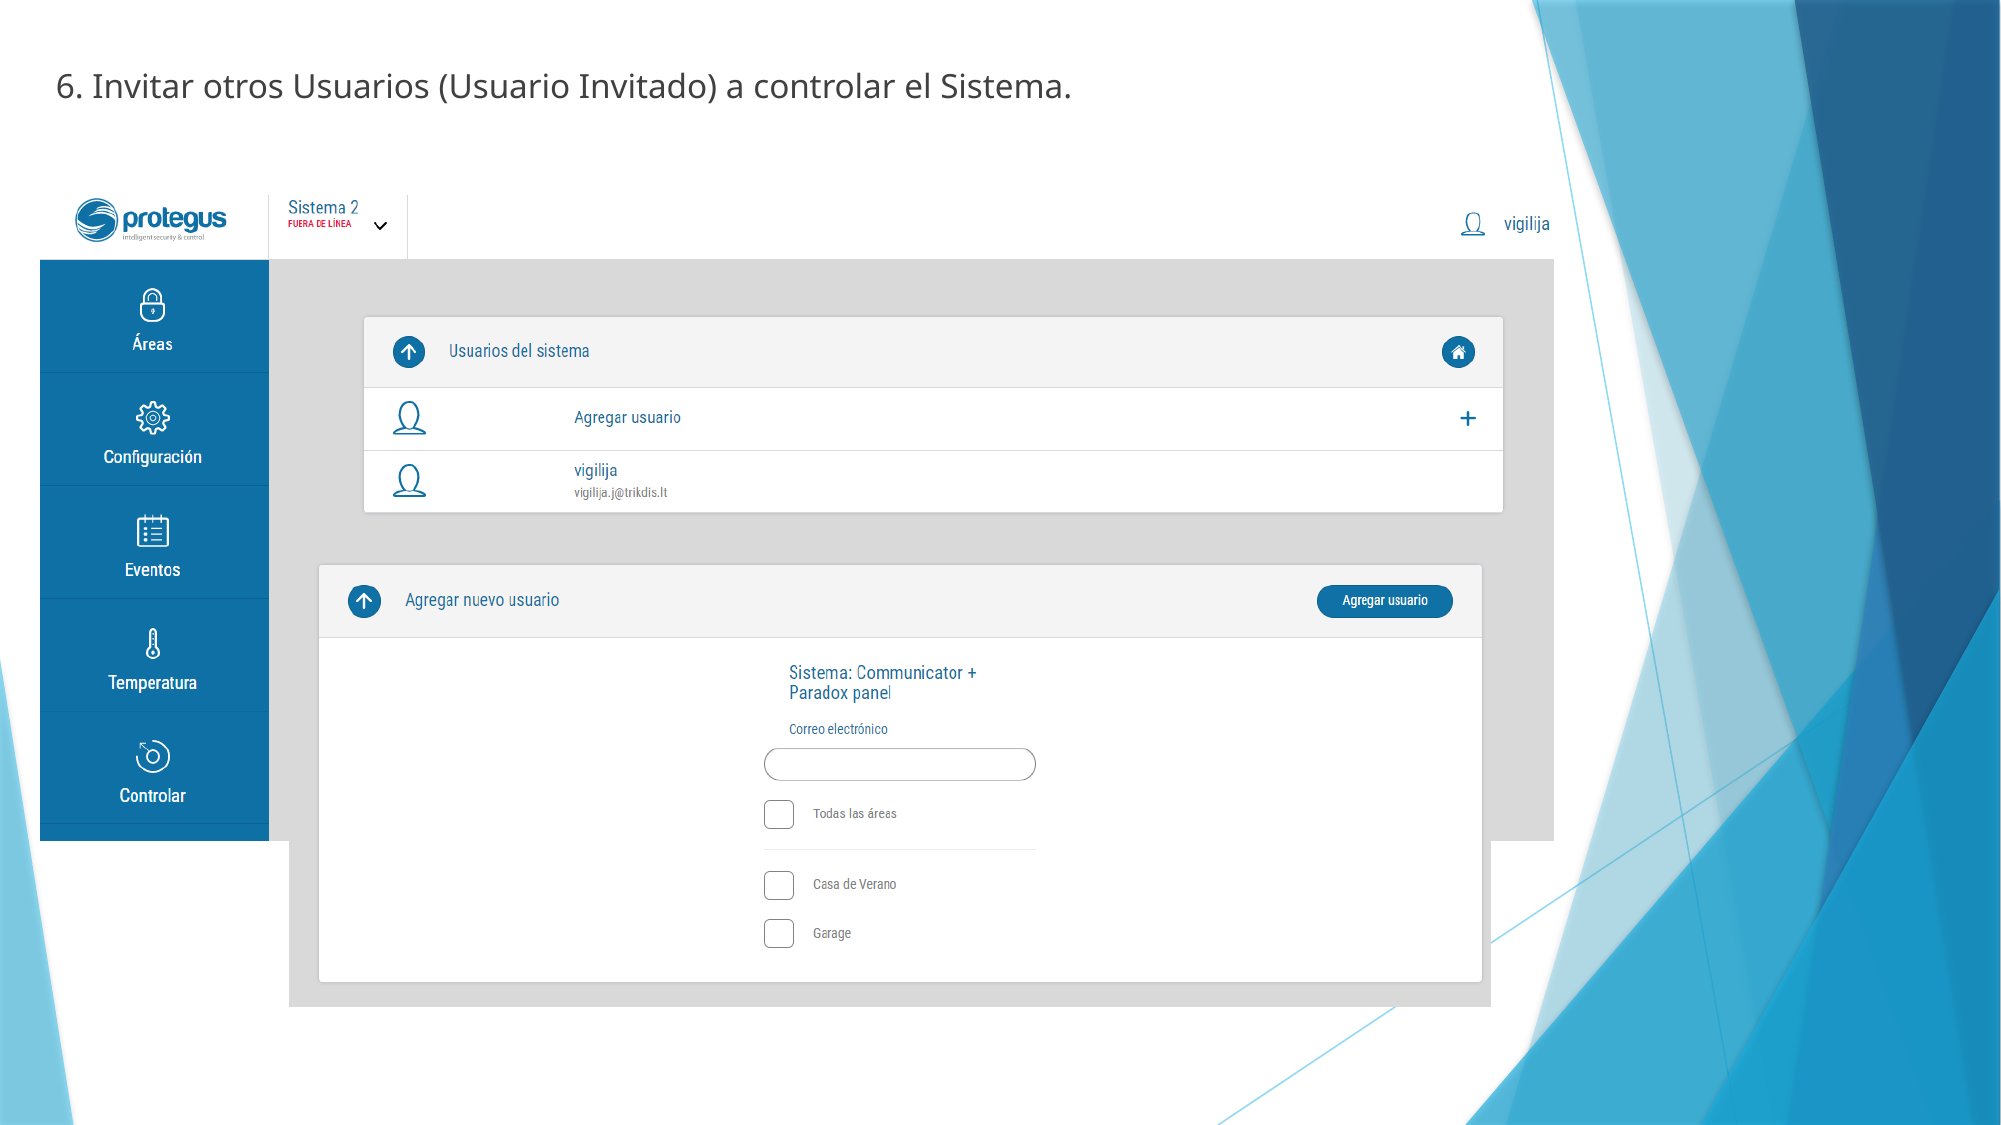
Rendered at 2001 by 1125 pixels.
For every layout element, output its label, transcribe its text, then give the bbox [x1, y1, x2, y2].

picture [40, 194, 1555, 1008]
list 6. Invitar otros Usuarios (Usuario Invitado) a controlar el Sistema. [40, 58, 1522, 194]
